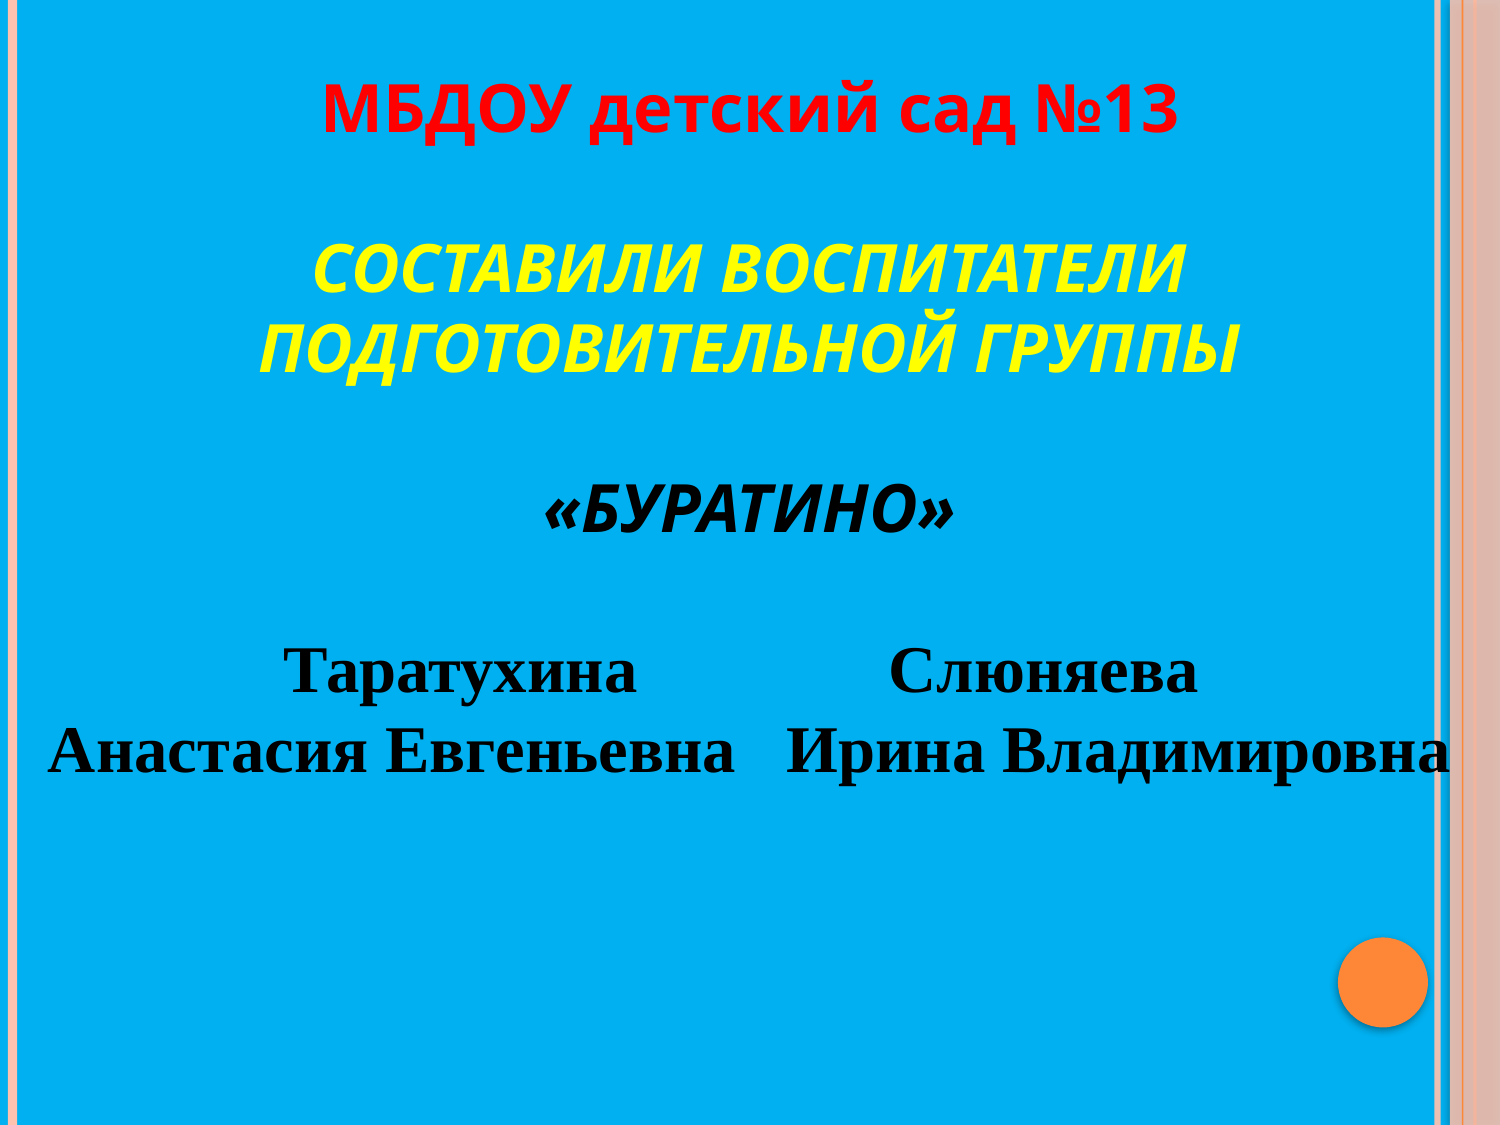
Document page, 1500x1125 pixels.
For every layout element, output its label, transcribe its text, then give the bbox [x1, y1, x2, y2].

text_box МБДОУ детский сад №13 СОСТАВИЛИ ВОСПИТАТЕЛИ ПОДГОТОВИТЕЛЬНОЙ ГРУППЫ «БУРАТИНО» Таратухина Слюняева Анастасия Евгеньевна Ирина Владимировна [0, 58, 1500, 793]
